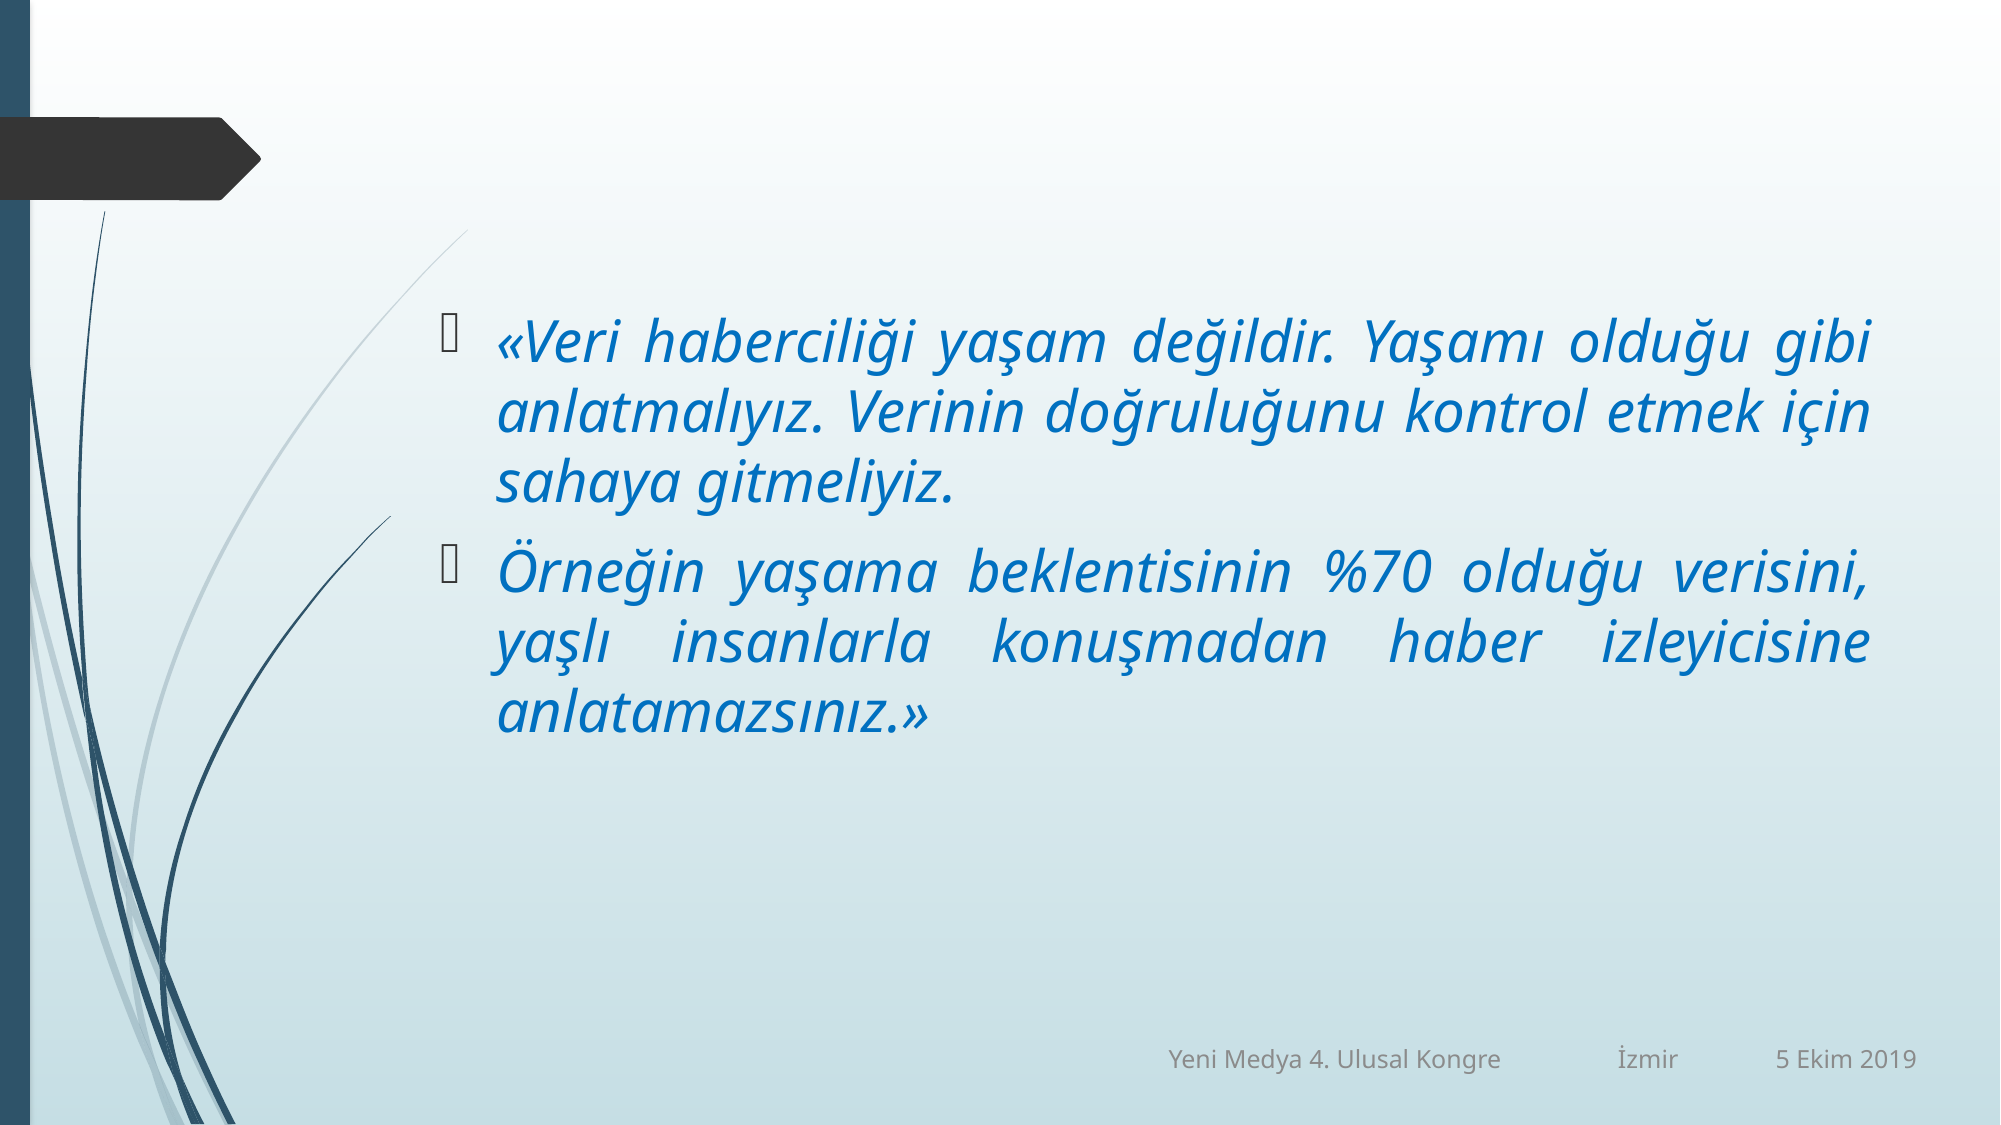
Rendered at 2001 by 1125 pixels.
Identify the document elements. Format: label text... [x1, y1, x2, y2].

list «Veri haberciliği yaşam değildir. Yaşamı olduğu gibi anlatmalıyız. Verinin doğruluğunu kontrol etmek için sahaya gitmeliyiz. Örneğin yaşama beklentisinin %70 olduğu verisini, yaşlı insanlarla konuşmadan haber izleyicisine anlatamazsınız.» [424, 296, 1888, 917]
footer Yeni Medya 4. Ulusal Kongre İzmir 5 Ekim 2019 [424, 1022, 1934, 1095]
